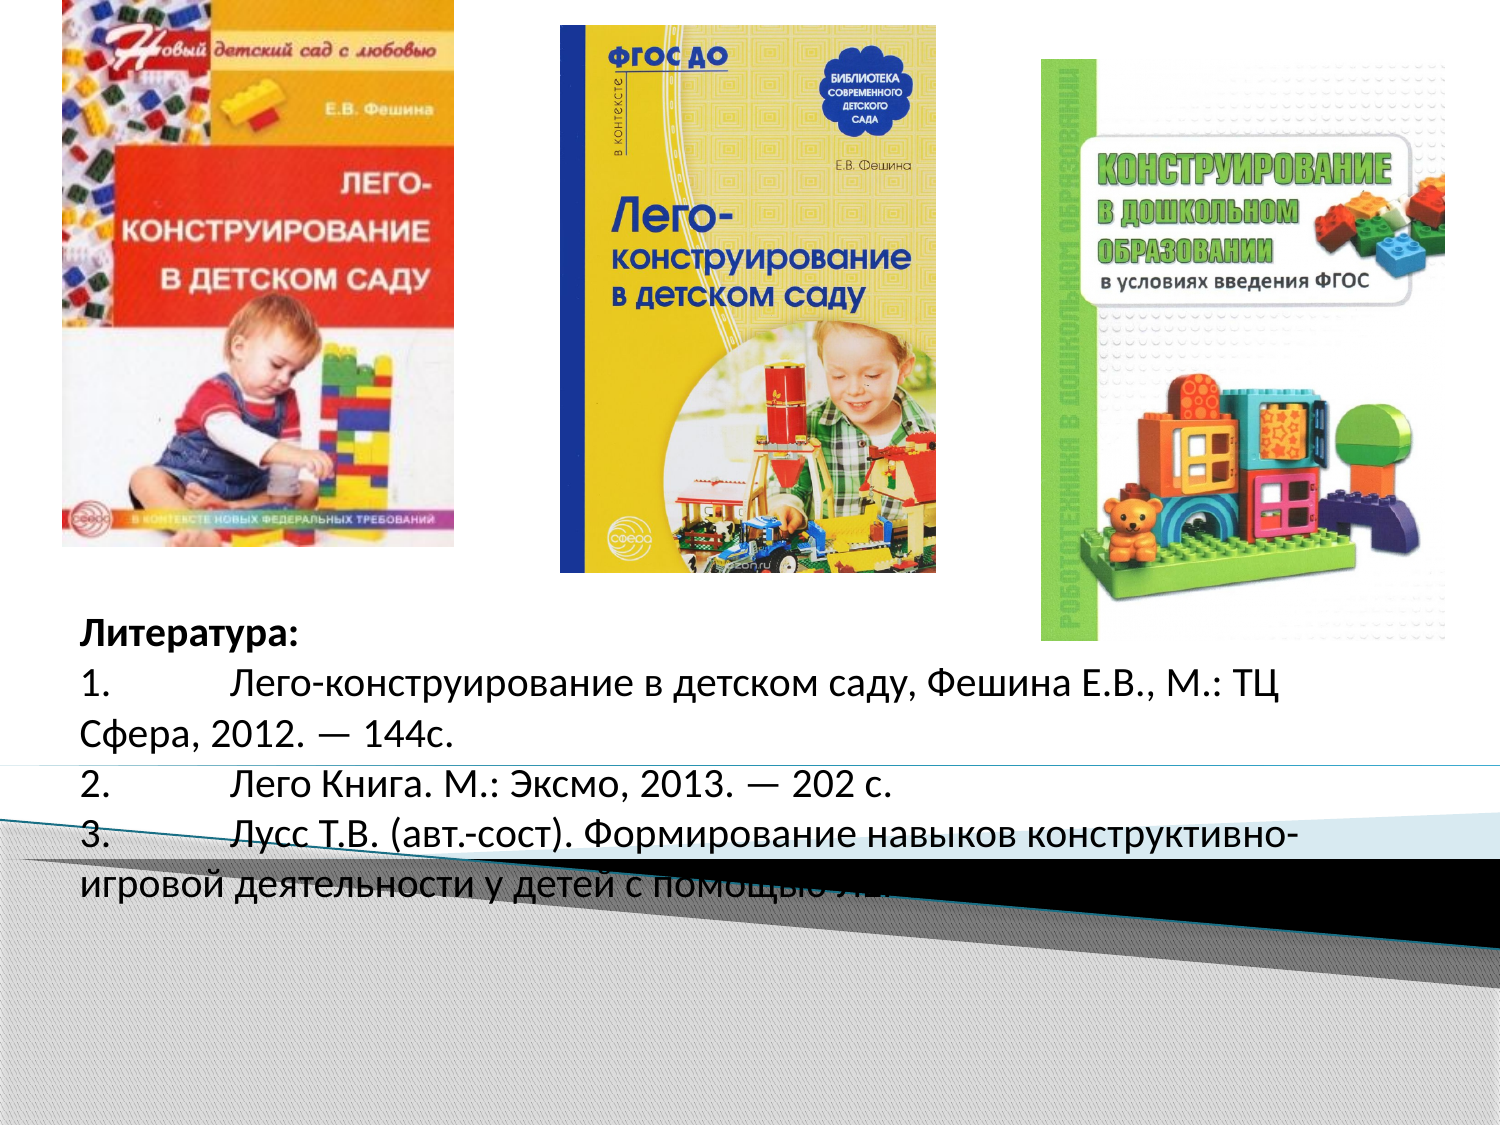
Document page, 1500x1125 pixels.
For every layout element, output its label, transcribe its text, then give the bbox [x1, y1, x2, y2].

picture [559, 25, 936, 573]
picture [635, 913, 1500, 989]
picture [62, 0, 454, 547]
text_box Литература: 1. Лего-конструирование в детском саду, Фешина Е.В., М.: ТЦ Сфера, 2012. — 144с. 2. Лего Книга. М.: Эксмо, 2013. — 202 с. 3. Лусс Т.В. (авт.-сост). Формирование навыков конструктивно-игровой деятельности у детей с помощью ЛЕГО [64, 597, 1412, 913]
picture [1041, 59, 1445, 641]
picture [5, 859, 64, 864]
